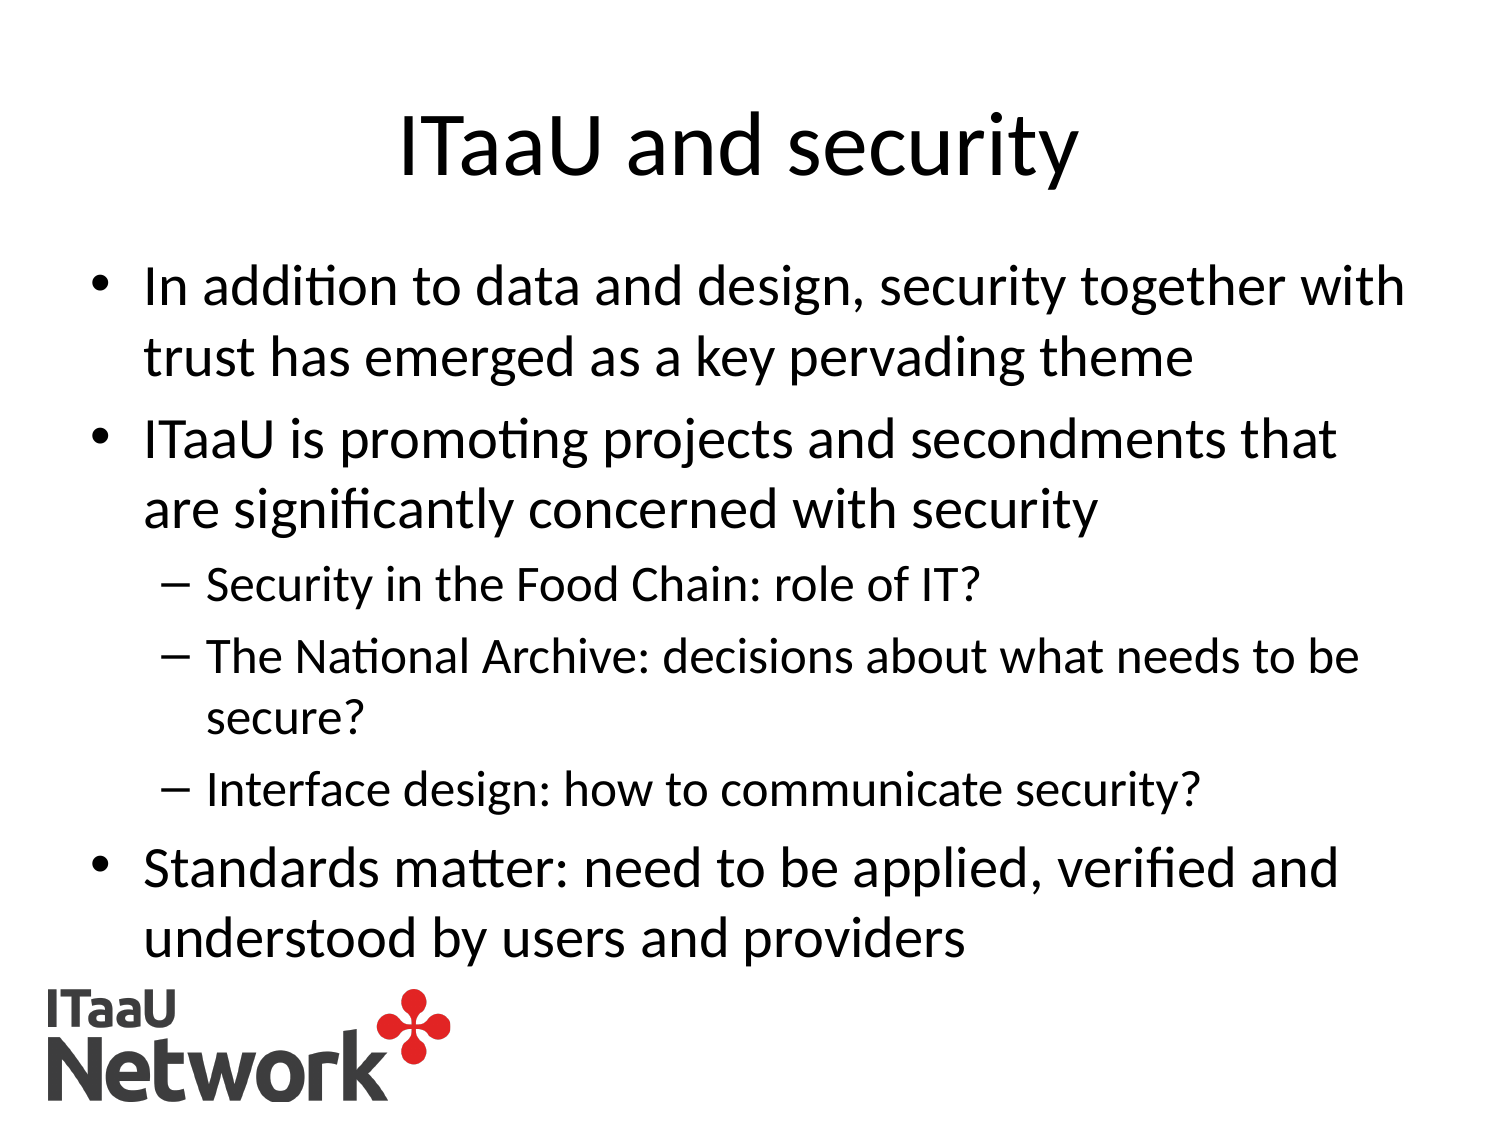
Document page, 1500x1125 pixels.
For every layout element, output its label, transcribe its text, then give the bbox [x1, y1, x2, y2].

title ITaaU and security [75, 45, 1425, 233]
list In addition to data and design, security together with trust has emerged as a key pervading theme ITaaU is promoting projects and secondments that are significantly concerned with security Security in the Food Chain: role of IT? The National Archive: decisions about what needs to be secure? Interface design: how to communicate security? Standards matter: need to be applied, verified and understood by users and providers [75, 239, 1425, 982]
